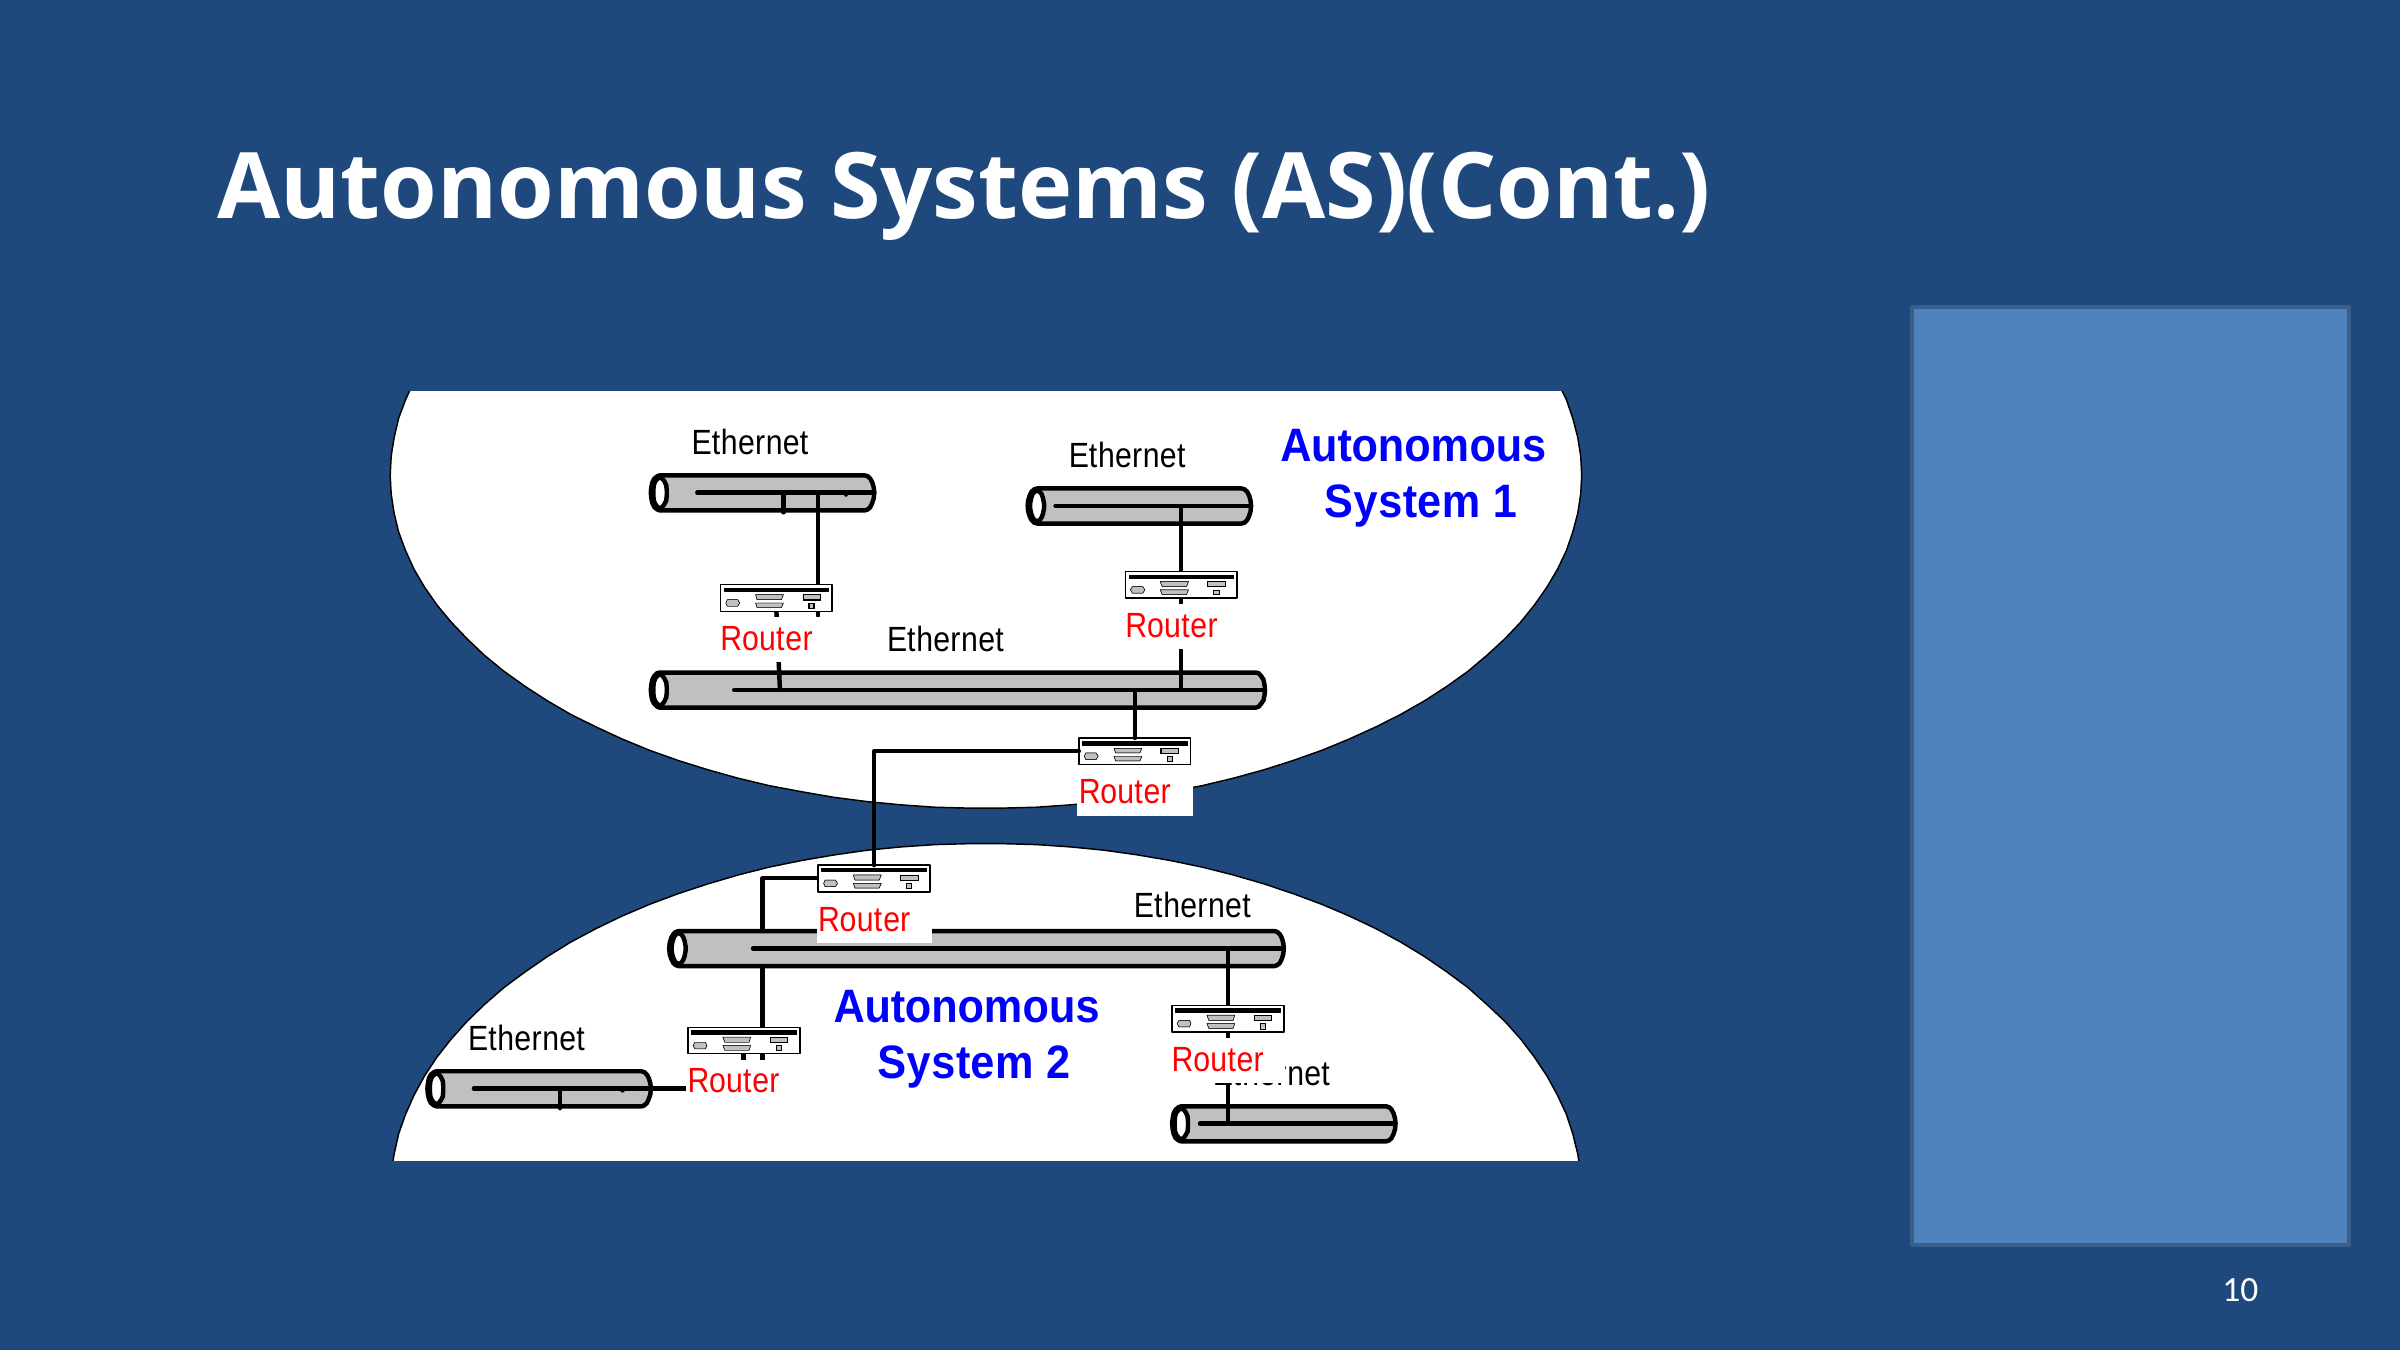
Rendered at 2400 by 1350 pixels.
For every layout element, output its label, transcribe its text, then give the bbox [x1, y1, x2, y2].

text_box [312, 390, 1663, 1162]
title Autonomous Systems (AS)(Cont.) [112, 112, 1817, 251]
slide_number 10 [1719, 1251, 2280, 1324]
text_box [1910, 305, 2351, 1247]
